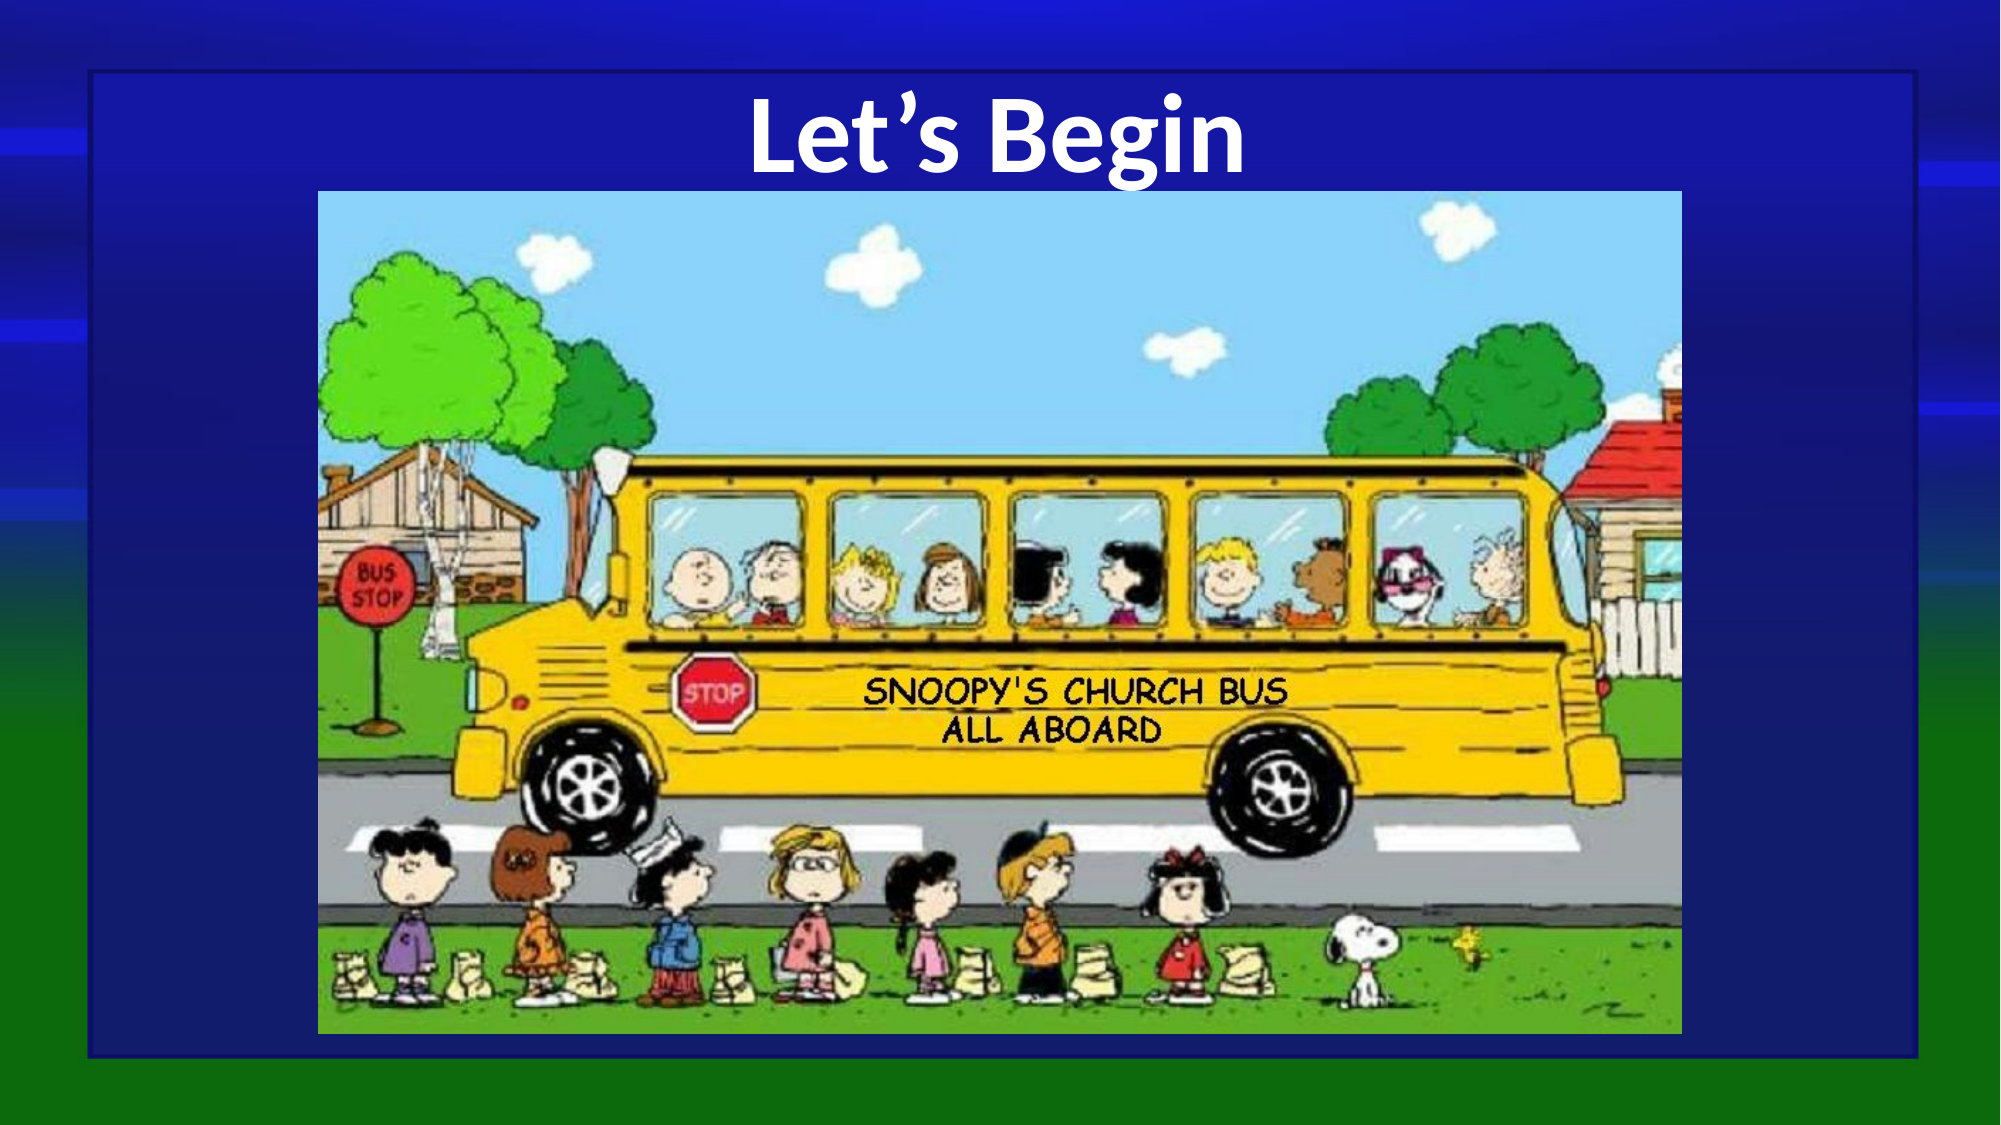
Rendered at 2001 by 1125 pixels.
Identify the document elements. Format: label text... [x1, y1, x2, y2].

picture [0, 0, 2001, 1125]
text_box Let’s Begin [249, 52, 1747, 203]
